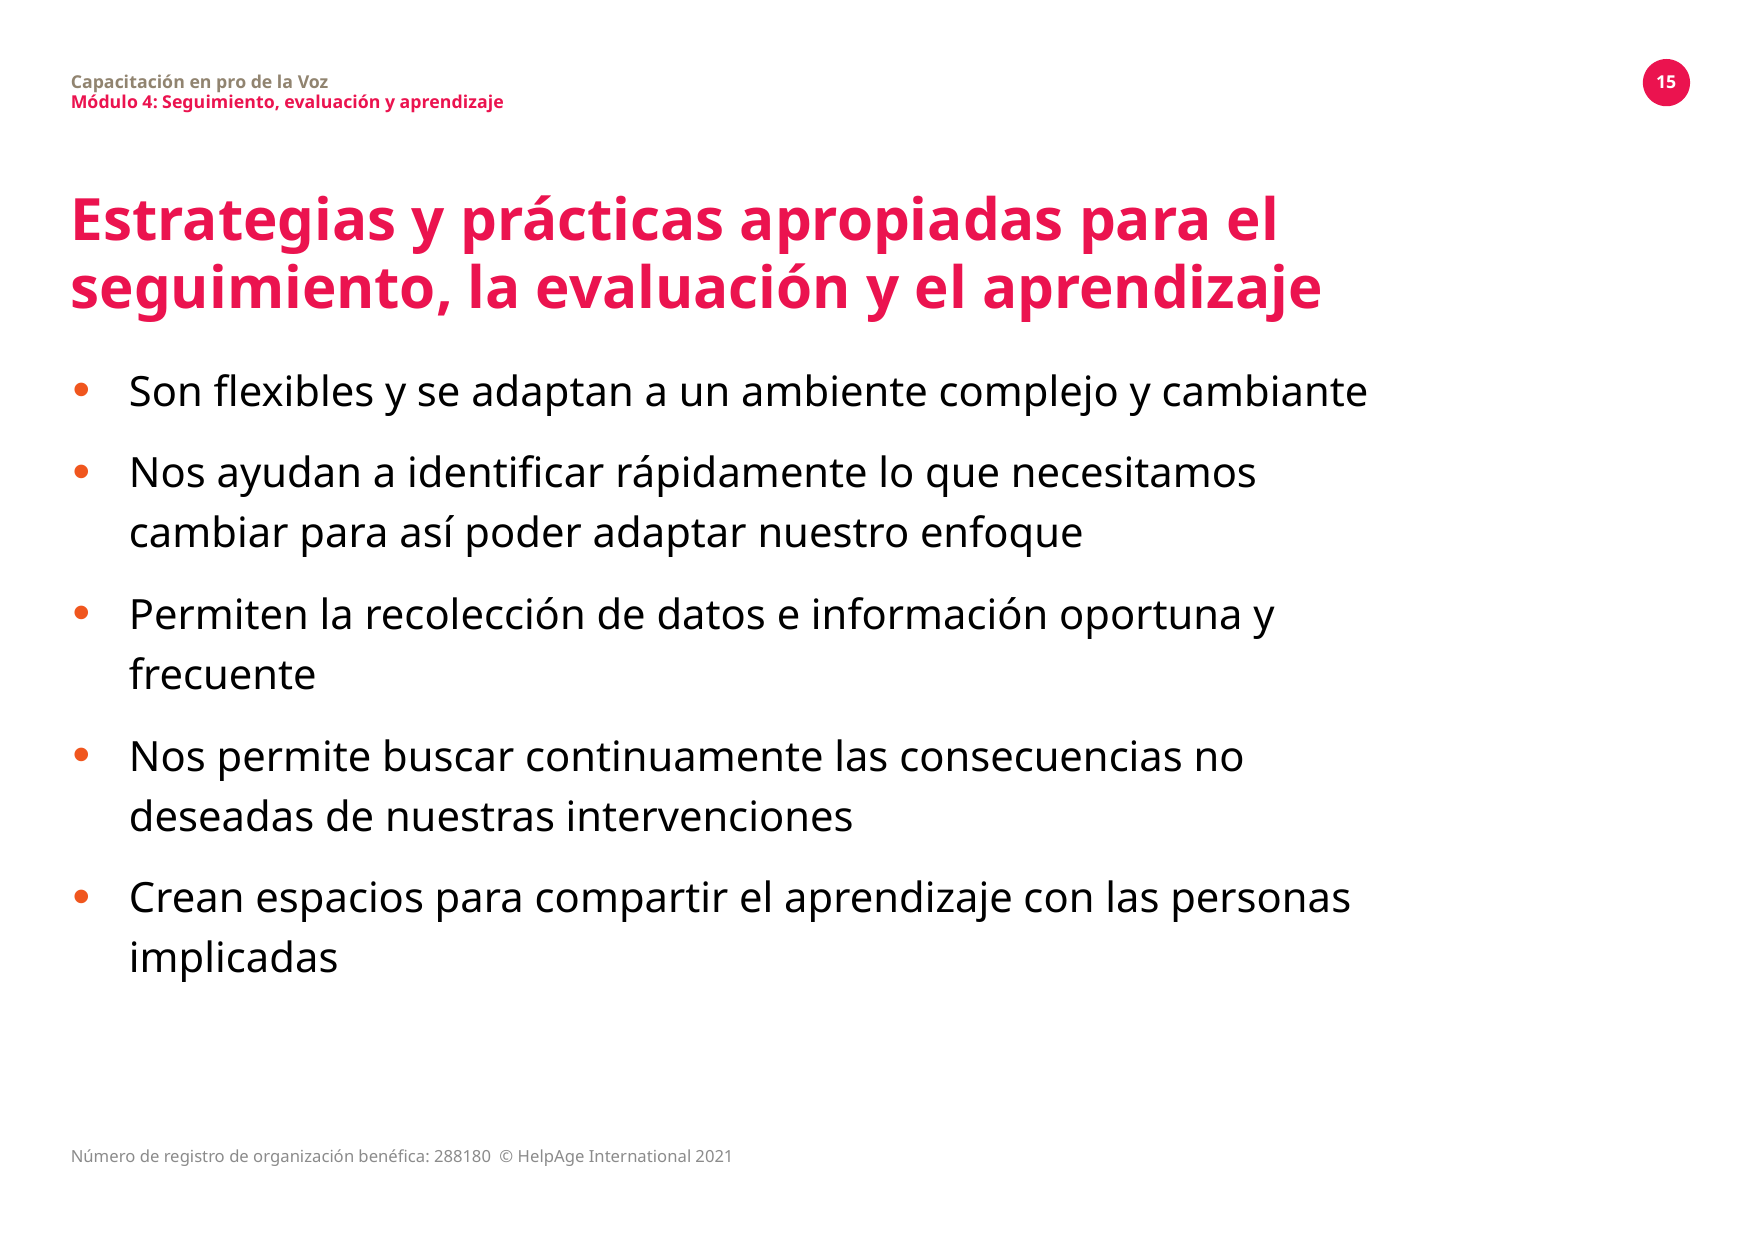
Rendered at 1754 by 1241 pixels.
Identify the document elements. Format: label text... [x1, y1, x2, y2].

title Estrategias y prácticas apropiadas para el seguimiento, la evaluación y el aprendizaje [70, 182, 1617, 298]
slide_number 15 [1642, 71, 1690, 105]
footer Capacitación en pro de la Voz Módulo 4: Seguimiento, evaluación y aprendizaje [70, 70, 840, 138]
list Son flexibles y se adaptan a un ambiente complejo y cambiante Nos ayudan a identificar rápidamente lo que necesitamos cambiar para así poder adaptar nuestro enfoque Permiten la recolección de datos e información oportuna y frecuente Nos permite buscar continuamente las consecuencias no deseadas de nuestras intervenciones Crean espacios para compartir el aprendizaje con las personas implicadas [70, 354, 1378, 1142]
